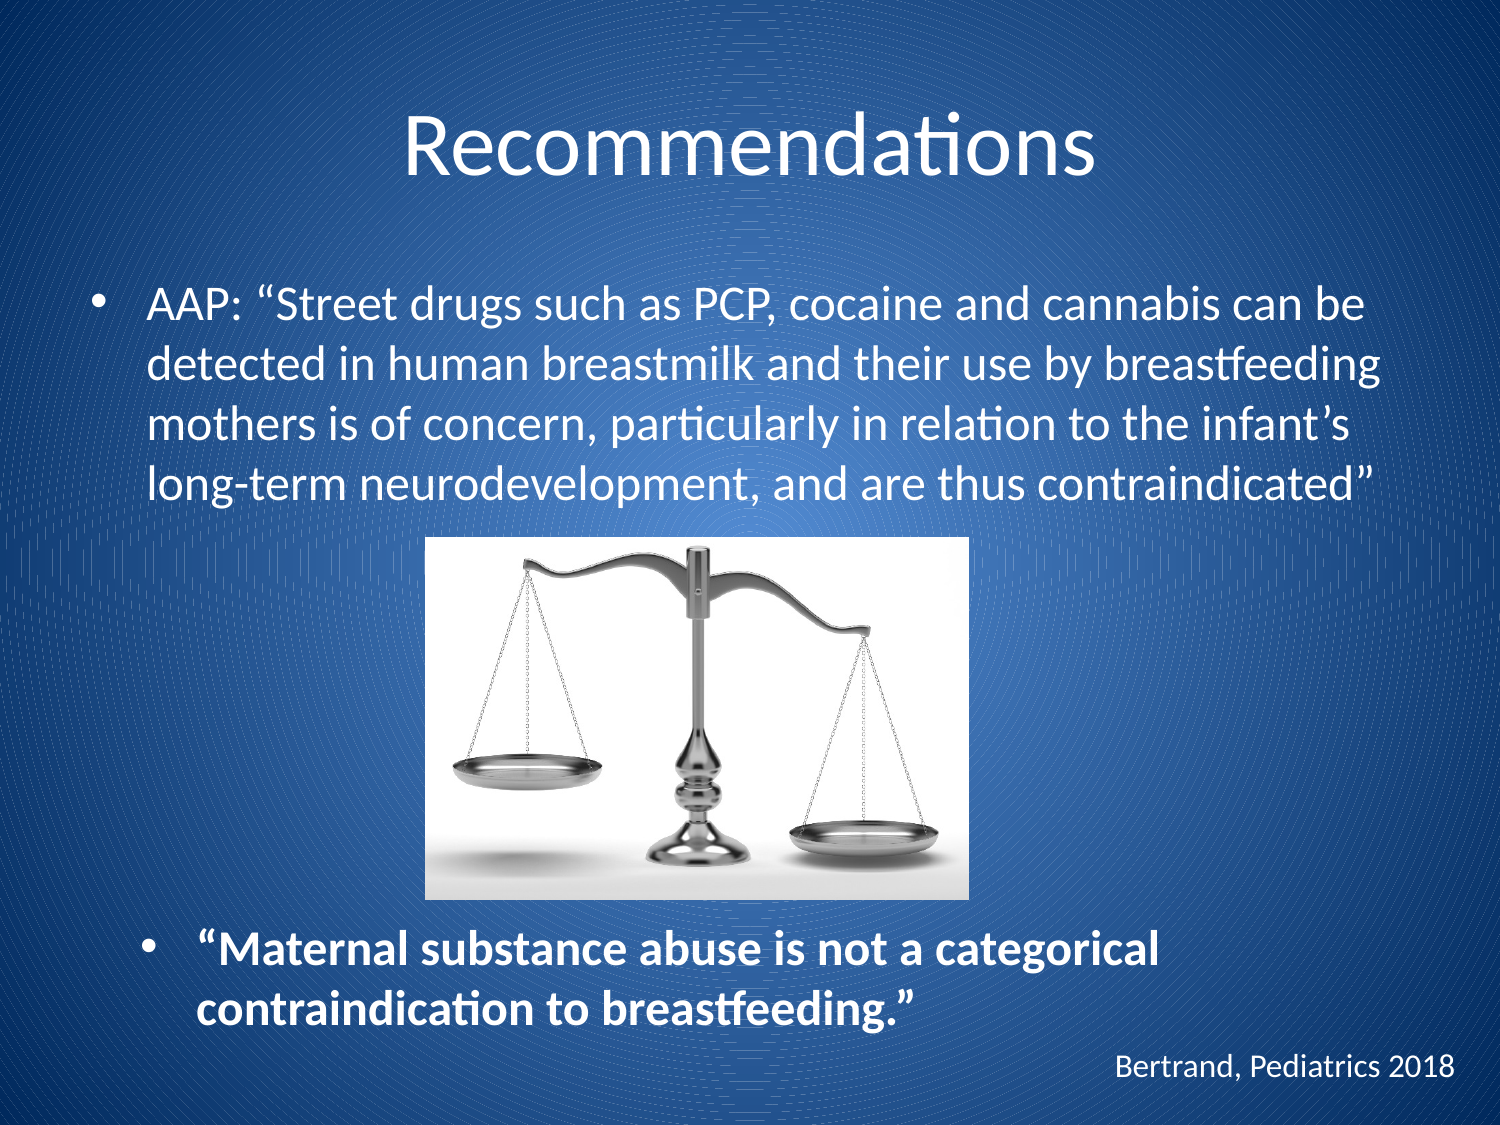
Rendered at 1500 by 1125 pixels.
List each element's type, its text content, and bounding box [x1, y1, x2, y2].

list AAP: “Street drugs such as PCP, cocaine and cannabis can be detected in human breastmilk and their use by breastfeeding mothers is of concern, particularly in relation to the infant’s long-term neurodevelopment, and are thus contraindicated” [75, 262, 1425, 1005]
text_box Bertrand, Pediatrics 2018 [1100, 1037, 1500, 1092]
picture [424, 537, 969, 901]
title Recommendations [75, 45, 1425, 233]
text_box “Maternal substance abuse is not a categorical contraindication to breastfeeding.” [124, 837, 1319, 1125]
